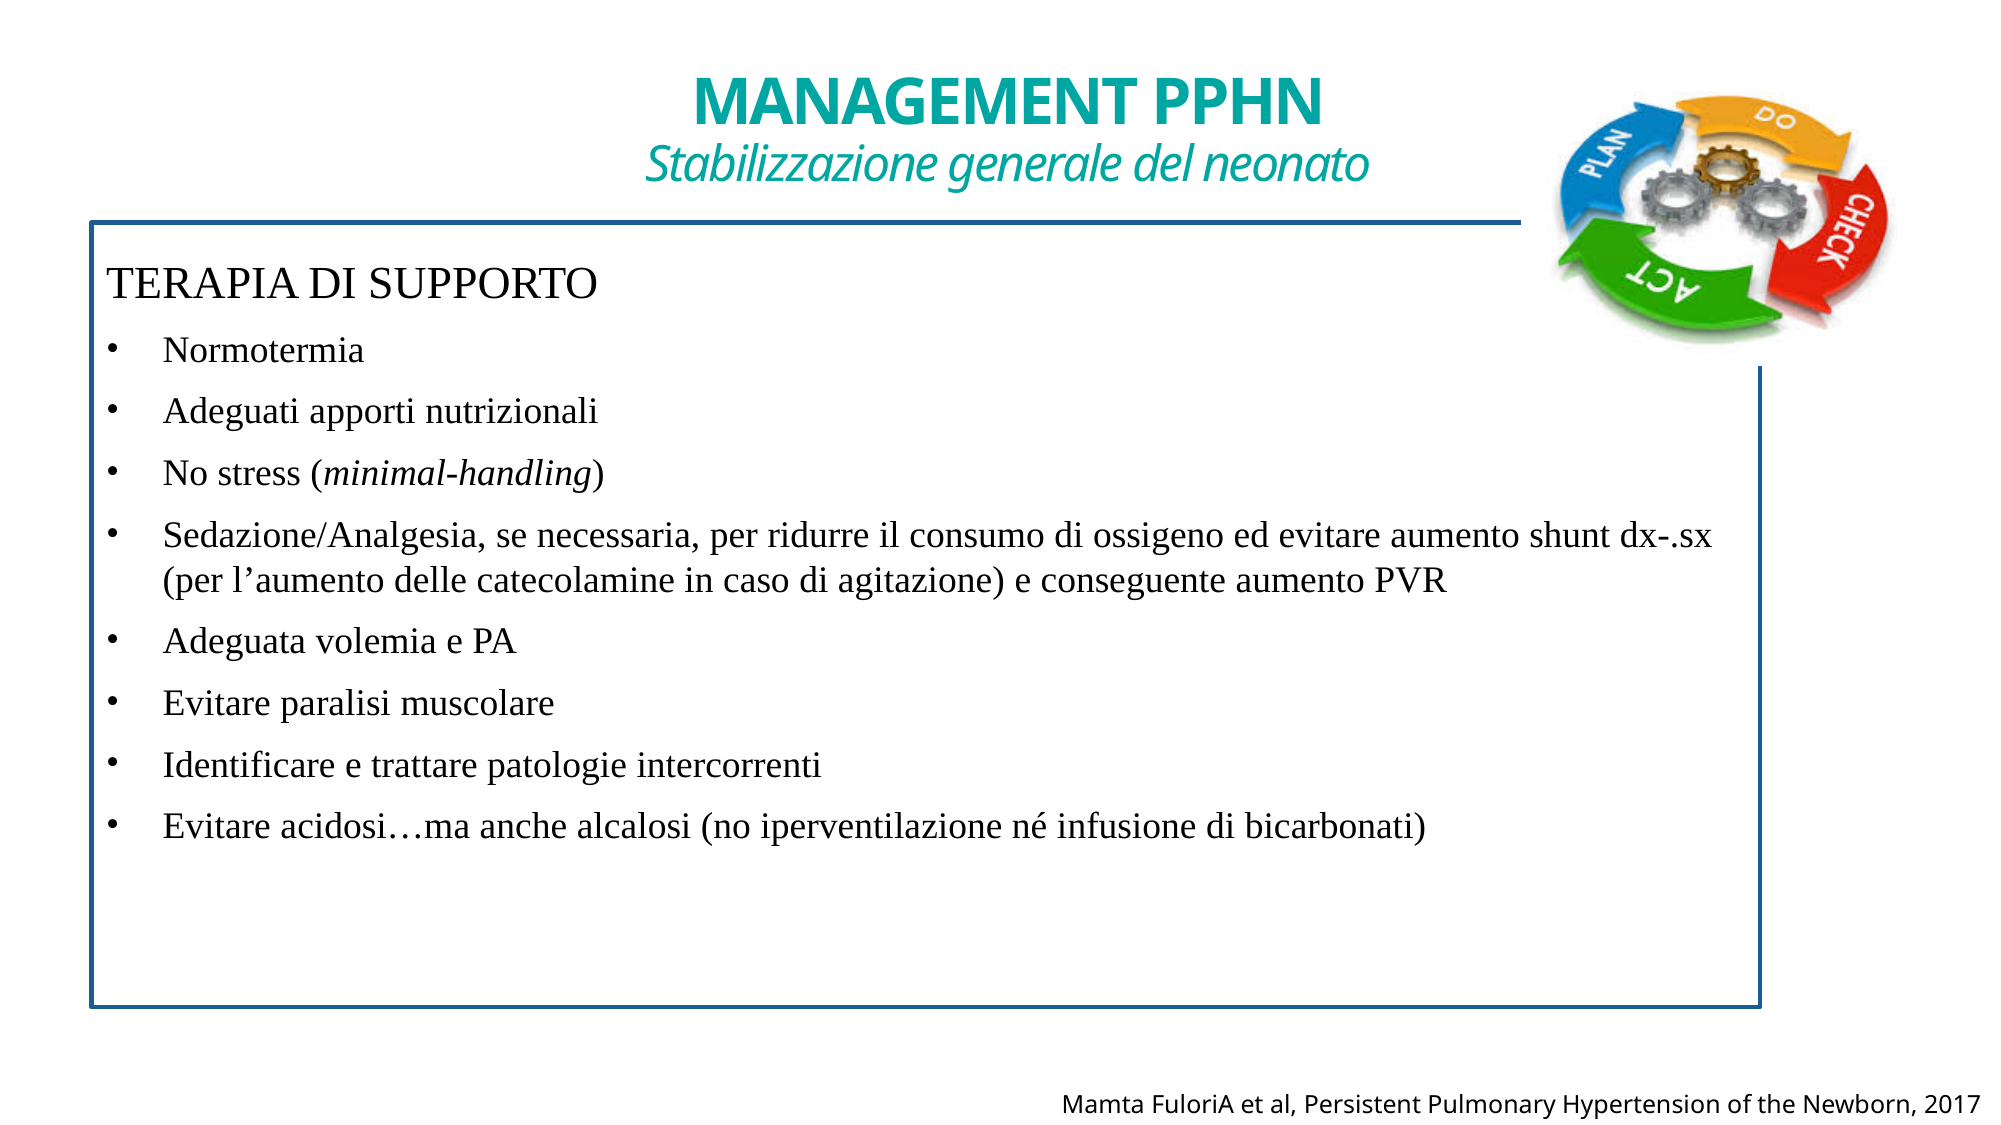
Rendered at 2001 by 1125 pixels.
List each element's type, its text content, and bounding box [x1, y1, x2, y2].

text_box Mamta FuloriA et al, Persistent Pulmonary Hypertension of the Newborn, 2017 [94, 1081, 1998, 1125]
title MANAGEMENT PPHN Stabilizzazione generale del neonato [95, 57, 1923, 204]
text_box [90, 221, 1761, 1008]
picture [1521, 68, 1904, 367]
